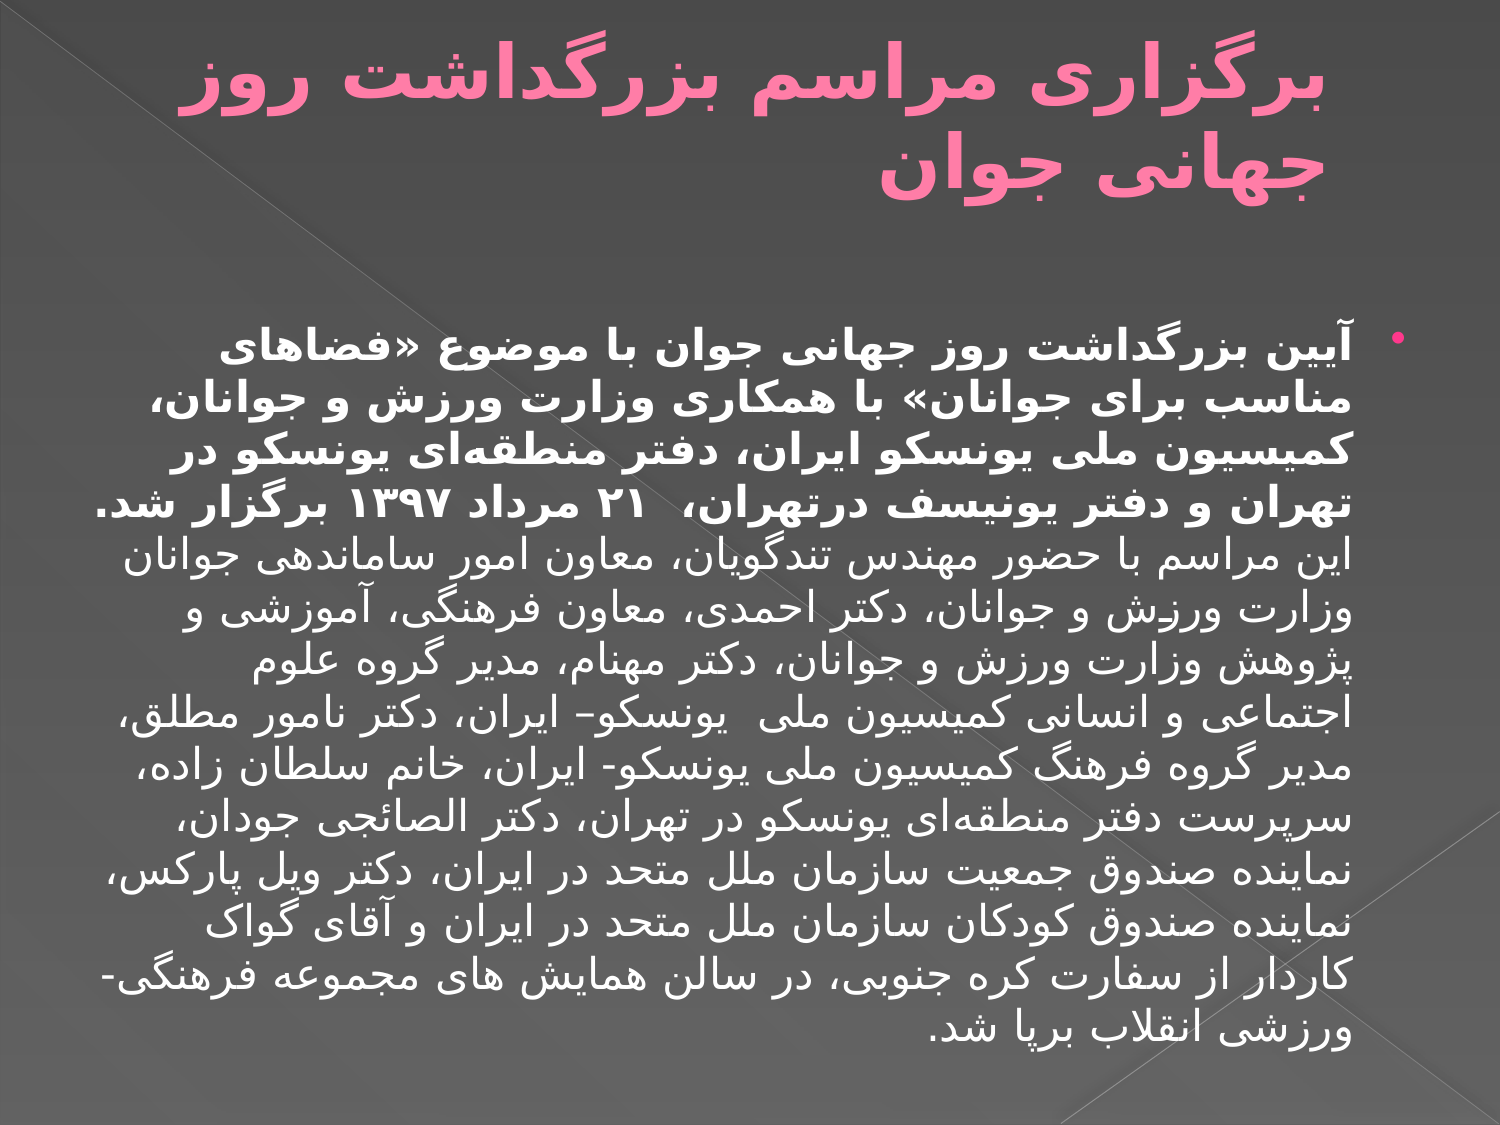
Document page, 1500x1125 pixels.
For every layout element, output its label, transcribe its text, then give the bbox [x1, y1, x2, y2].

list آیین بزرگداشت روز جهانی جوان با موضوع «فضاهای مناسب برای جوانان» با همکاری وزارت ورزش و جوانان، کمیسیون ملی یونسکو ایران، دفتر منطقه‌ای یونسکو در تهران و دفتر یونیسف درتهران، ۲۱ مرداد ۱۳۹۷ برگزار شد. این مراسم با حضور مهندس تندگویان، معاون امور ساماندهی جوانان وزارت ورزش و جوانان، دکتر احمدی، معاون فرهنگی، آموزشی و پژوهش وزارت ورزش و جوانان، دکتر مهنام، مدیر گروه علوم اجتماعی و انسانی کمیسیون ملی یونسکو– ایران، دکتر نامور مطلق، مدیر گروه فرهنگ کمیسیون ملی یونسکو- ایران، خانم سلطان زاده، سرپرست دفتر منطقه‌ای یونسکو در تهران، دکتر الصائجی جودان، نماینده صندوق جمعیت سازمان ملل متحد در ایران، دکتر ویل پارکس، نماینده صندوق کودکان سازمان ملل متحد در ایران و آقای گواک کاردار از سفارت کره جنوبی، در سالن همایش های مجموعه فرهنگی- ورزشی انقلاب برپا شد. [75, 308, 1425, 1059]
title برگزاری مراسم بزرگداشت روز جهانی جوان [75, 43, 1425, 274]
